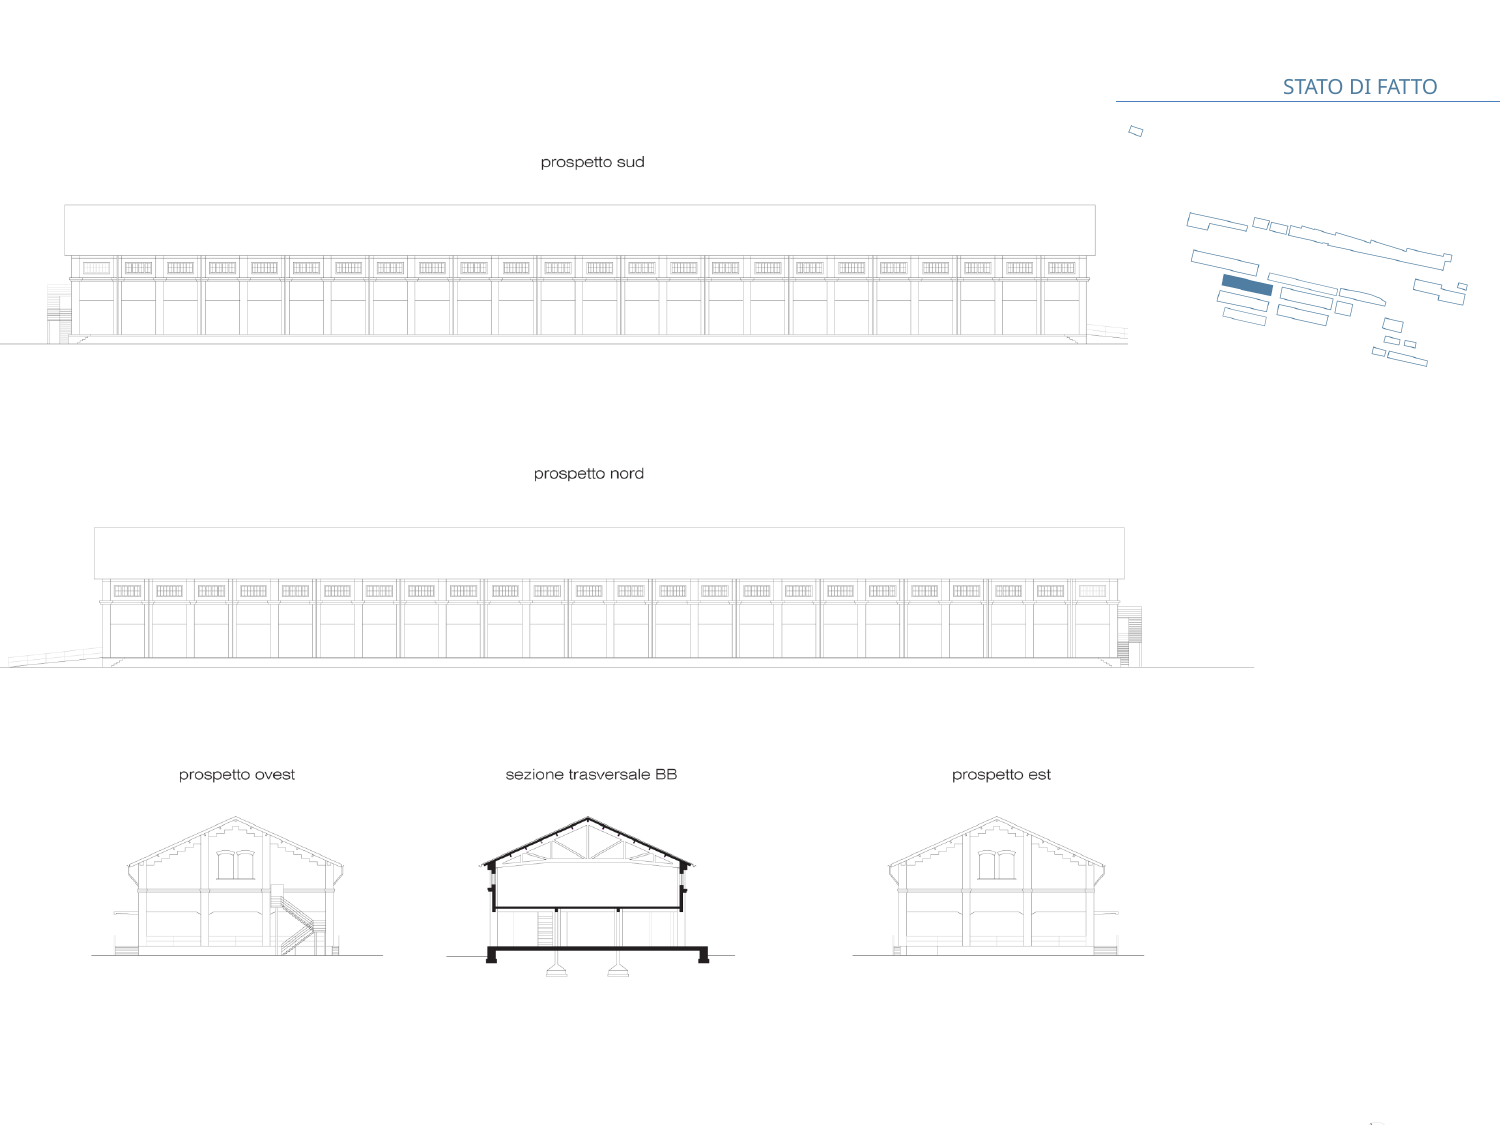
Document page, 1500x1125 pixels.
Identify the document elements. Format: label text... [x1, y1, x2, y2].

text_box STATO DI FATTO [1045, 66, 1453, 107]
picture [0, 125, 1468, 1125]
